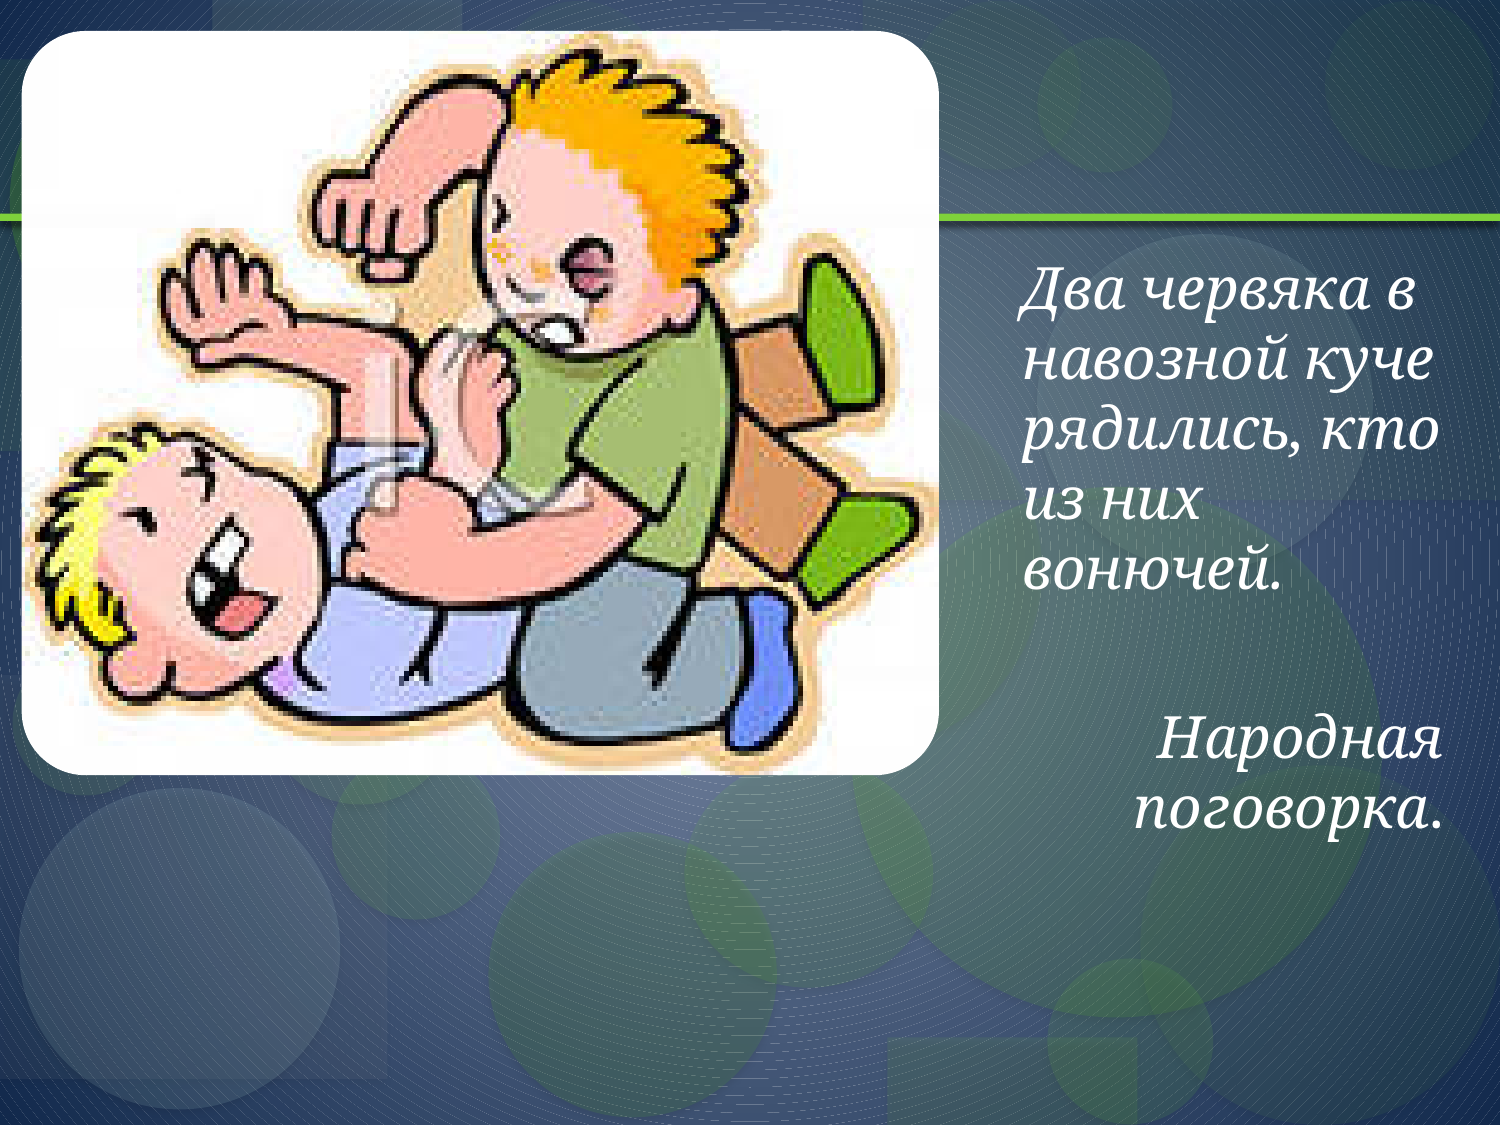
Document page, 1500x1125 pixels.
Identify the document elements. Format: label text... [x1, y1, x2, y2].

picture [21, 30, 940, 776]
list Два червяка в навозной куче рядились, кто из них вонючей. Народная поговорка. [1007, 243, 1459, 1005]
